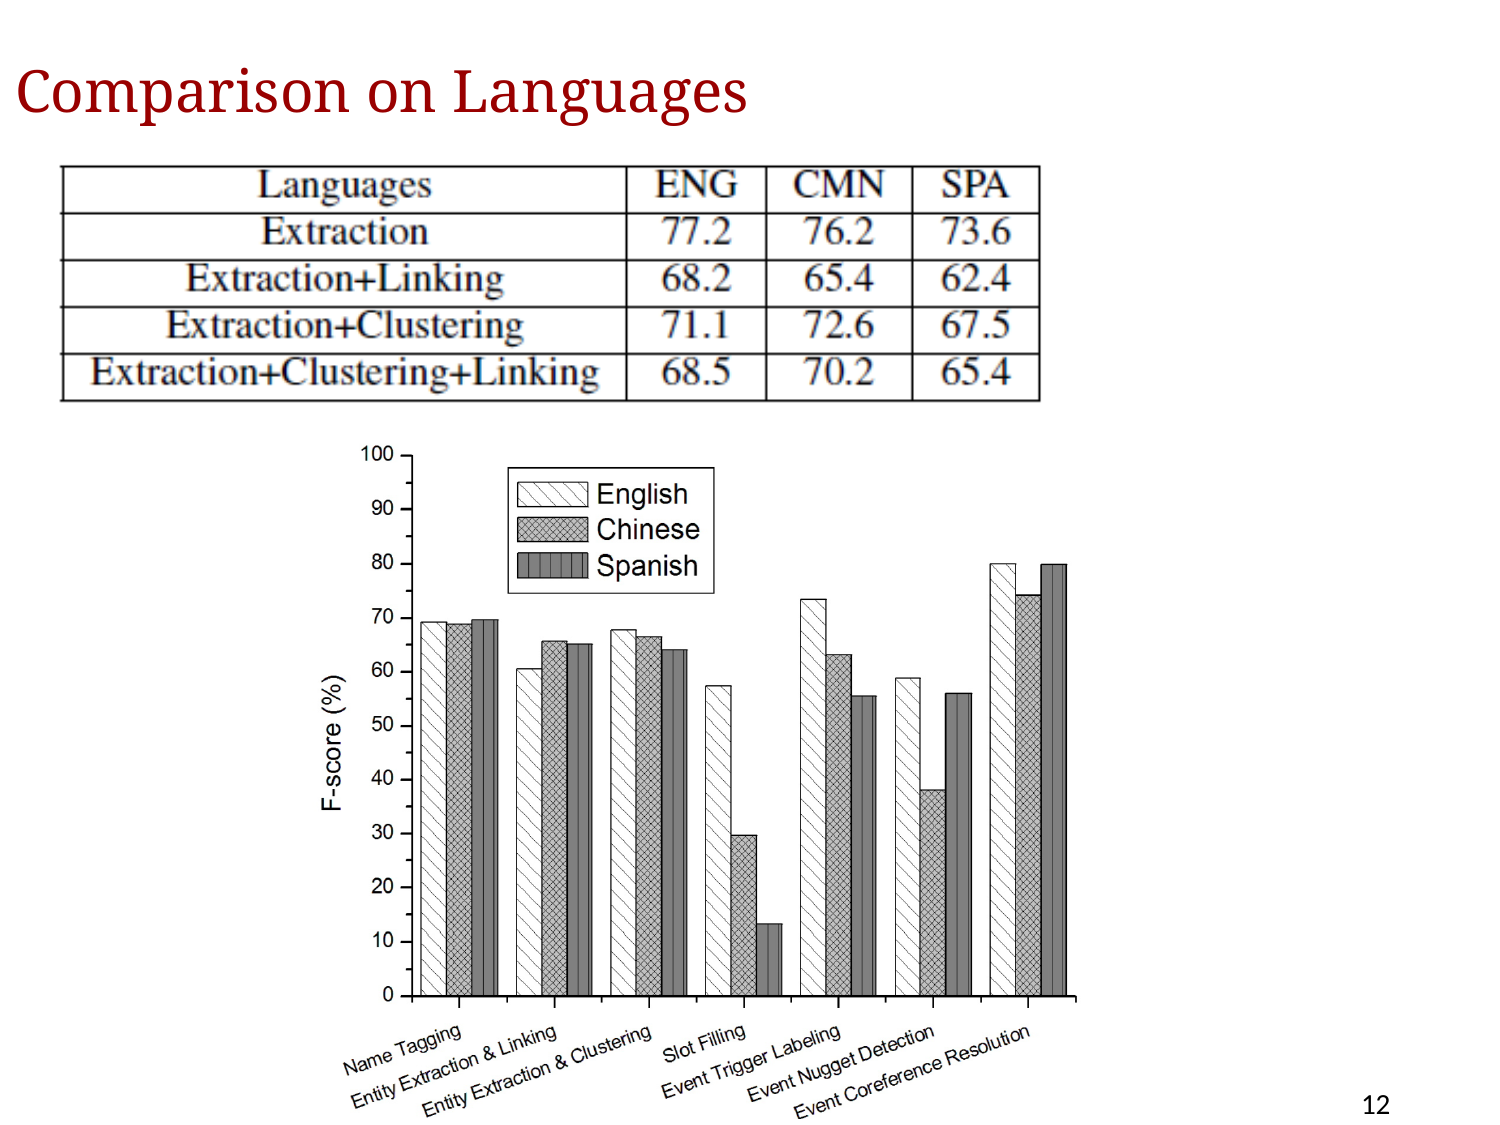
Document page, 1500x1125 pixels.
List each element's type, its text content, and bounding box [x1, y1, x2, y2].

title Comparison on Languages [0, 0, 1500, 178]
slide_number 12 [1346, 1077, 1500, 1125]
picture [49, 149, 1209, 1120]
